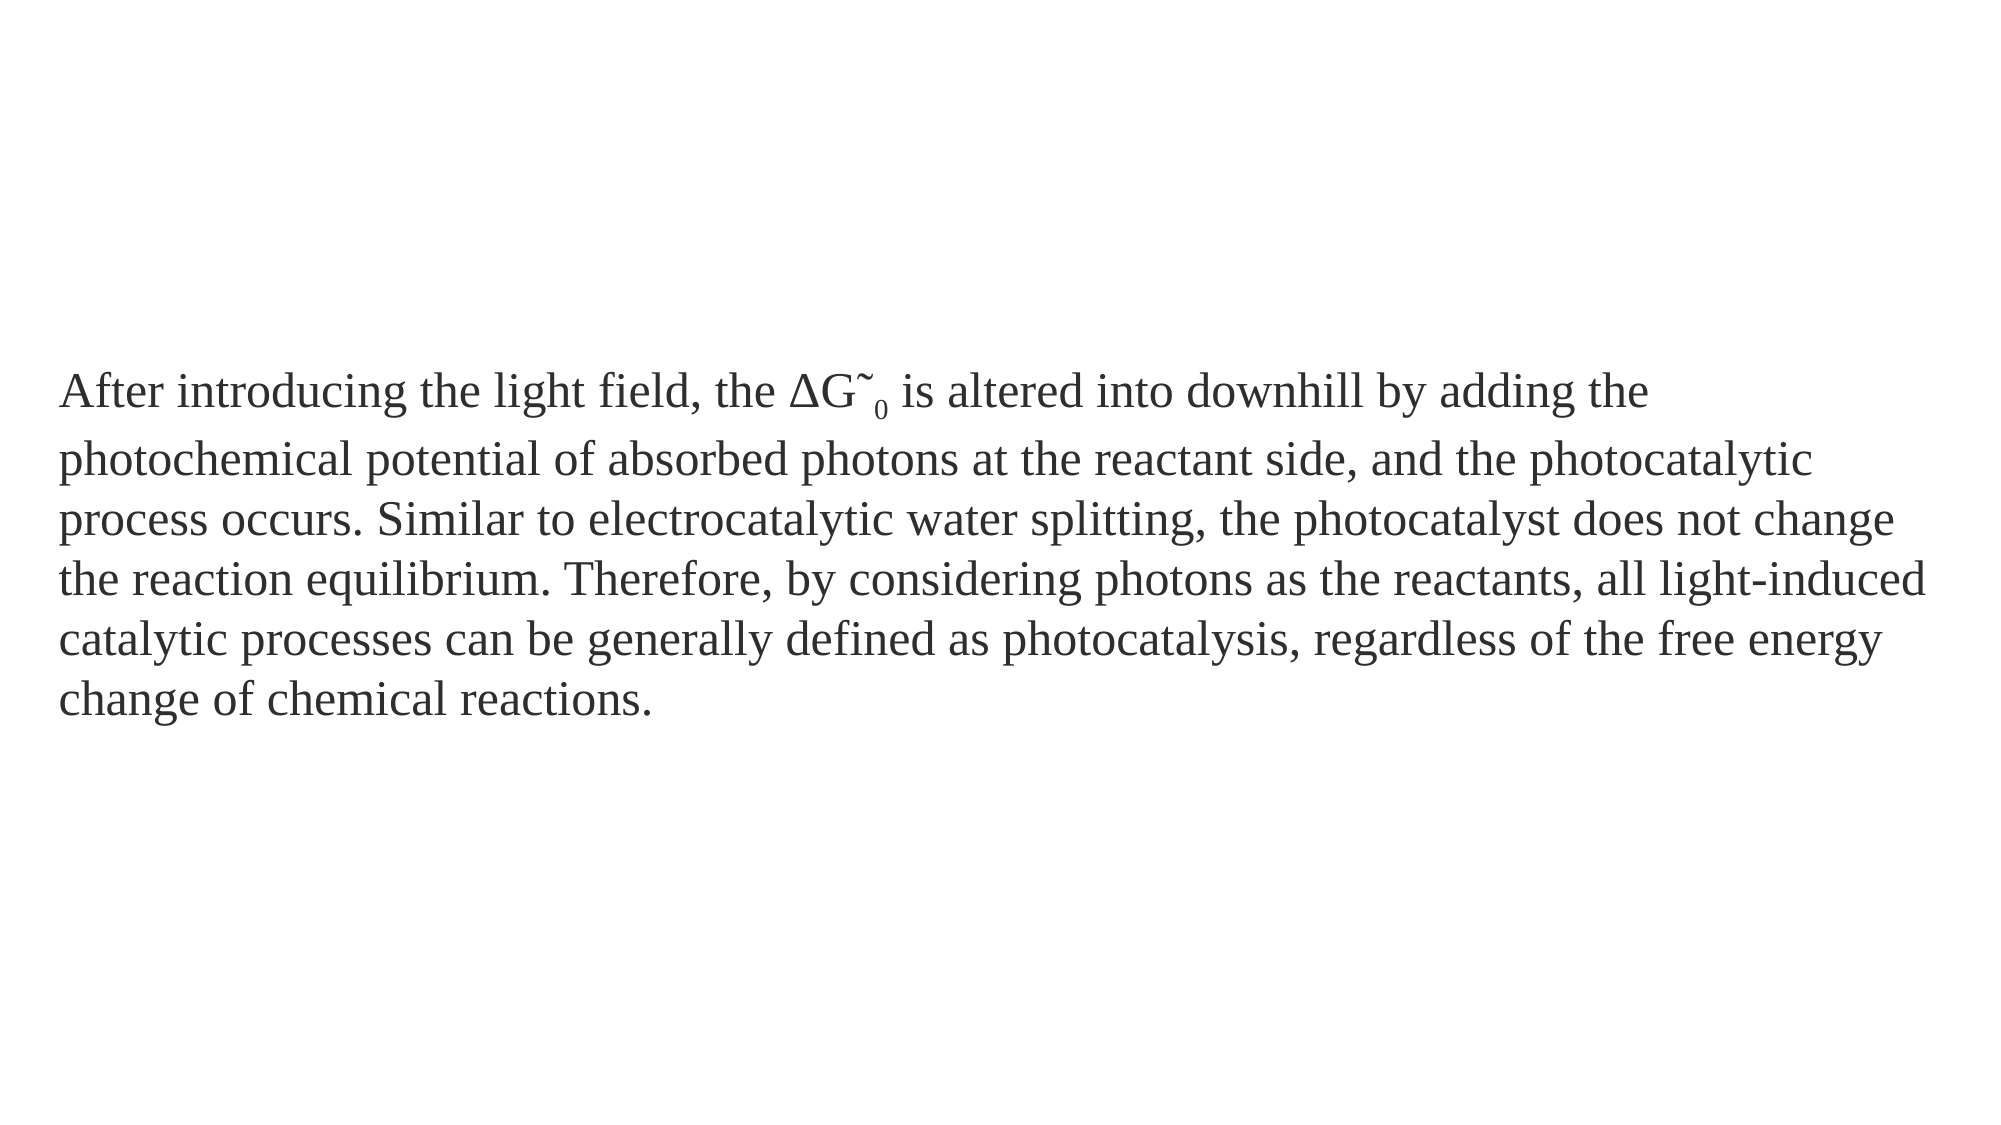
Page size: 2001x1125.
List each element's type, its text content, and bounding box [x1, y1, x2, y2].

text_box After introducing the light field, the ΔG˜0 is altered into downhill by adding the photochemical potential of absorbed photons at the reactant side, and the photocatalytic process occurs. Similar to electrocatalytic water splitting, the photocatalyst does not change the reaction equilibrium. Therefore, by considering photons as the reactants, all light-induced catalytic processes can be generally defined as photocatalysis, regardless of the free energy change of chemical reactions. [43, 349, 1969, 733]
